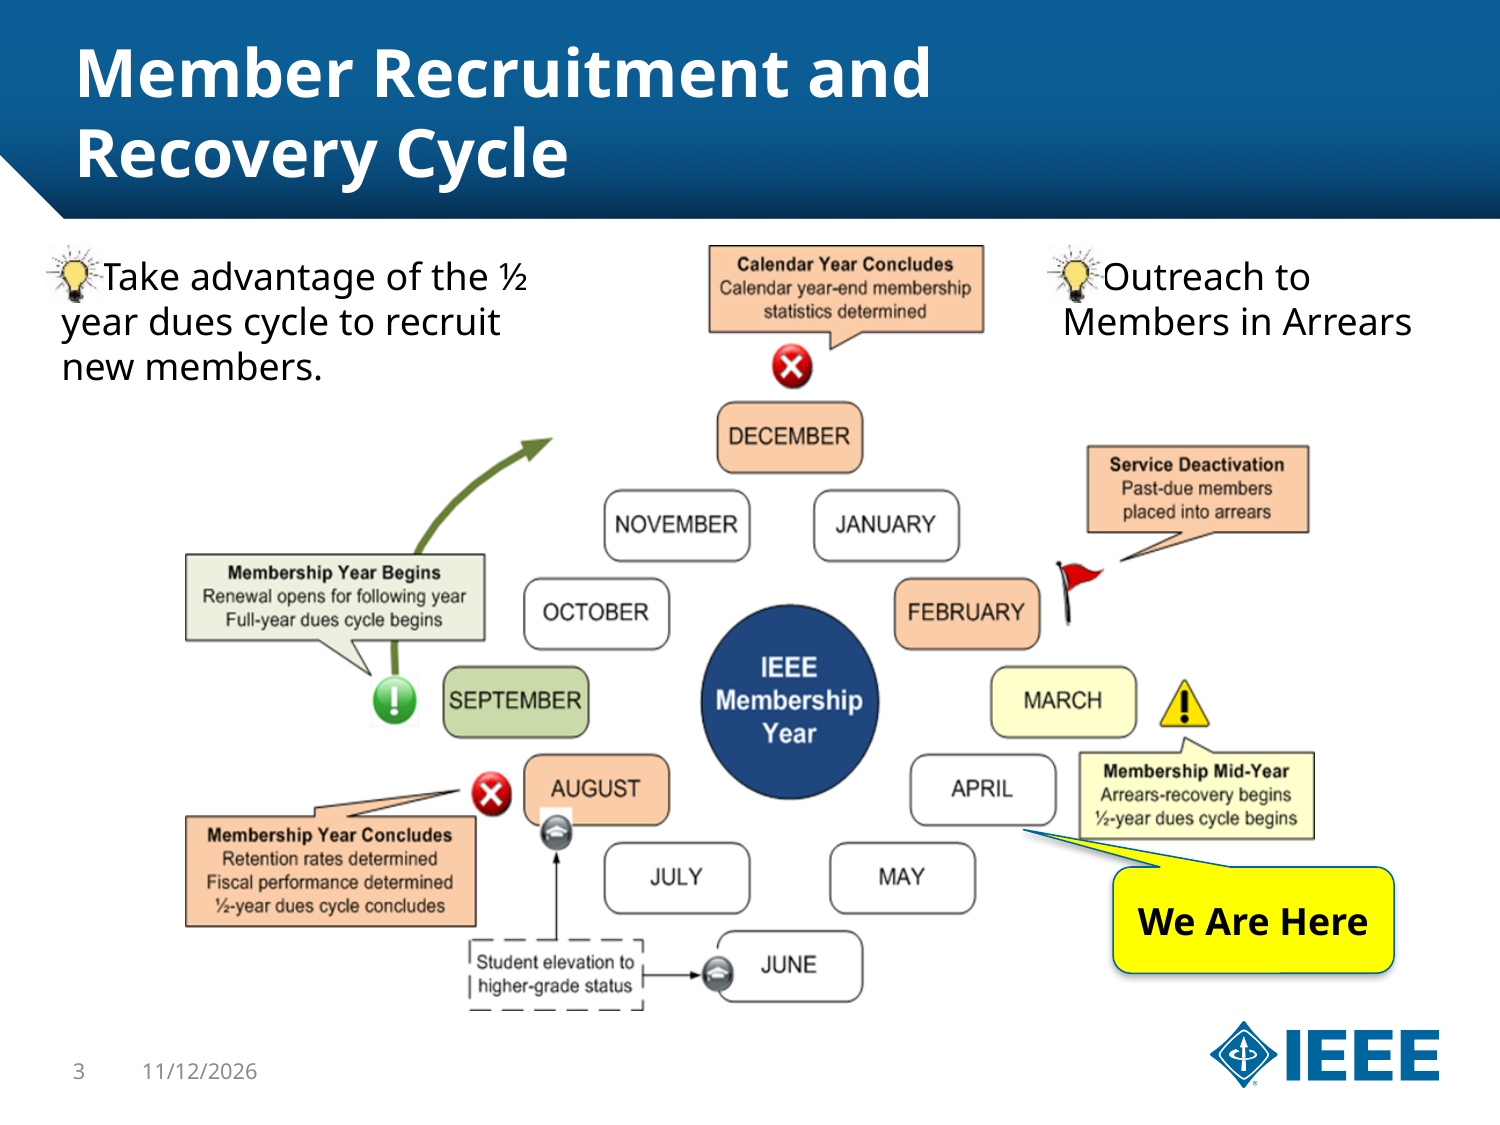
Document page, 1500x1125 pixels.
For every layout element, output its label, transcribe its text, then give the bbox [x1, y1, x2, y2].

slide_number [141, 1042, 412, 1103]
text_box Outreach to Members in Arrears [1315, 245, 1465, 351]
text_box We Are Here [1318, 866, 1395, 975]
slide_number 3 [72, 1042, 132, 1103]
text_box Take advantage of the ½ year dues cycle to recruit new members. [46, 245, 184, 396]
title Member Recruitment and Recovery Cycle [59, 22, 1426, 199]
picture [0, 0, 1500, 1125]
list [185, 245, 1315, 1011]
